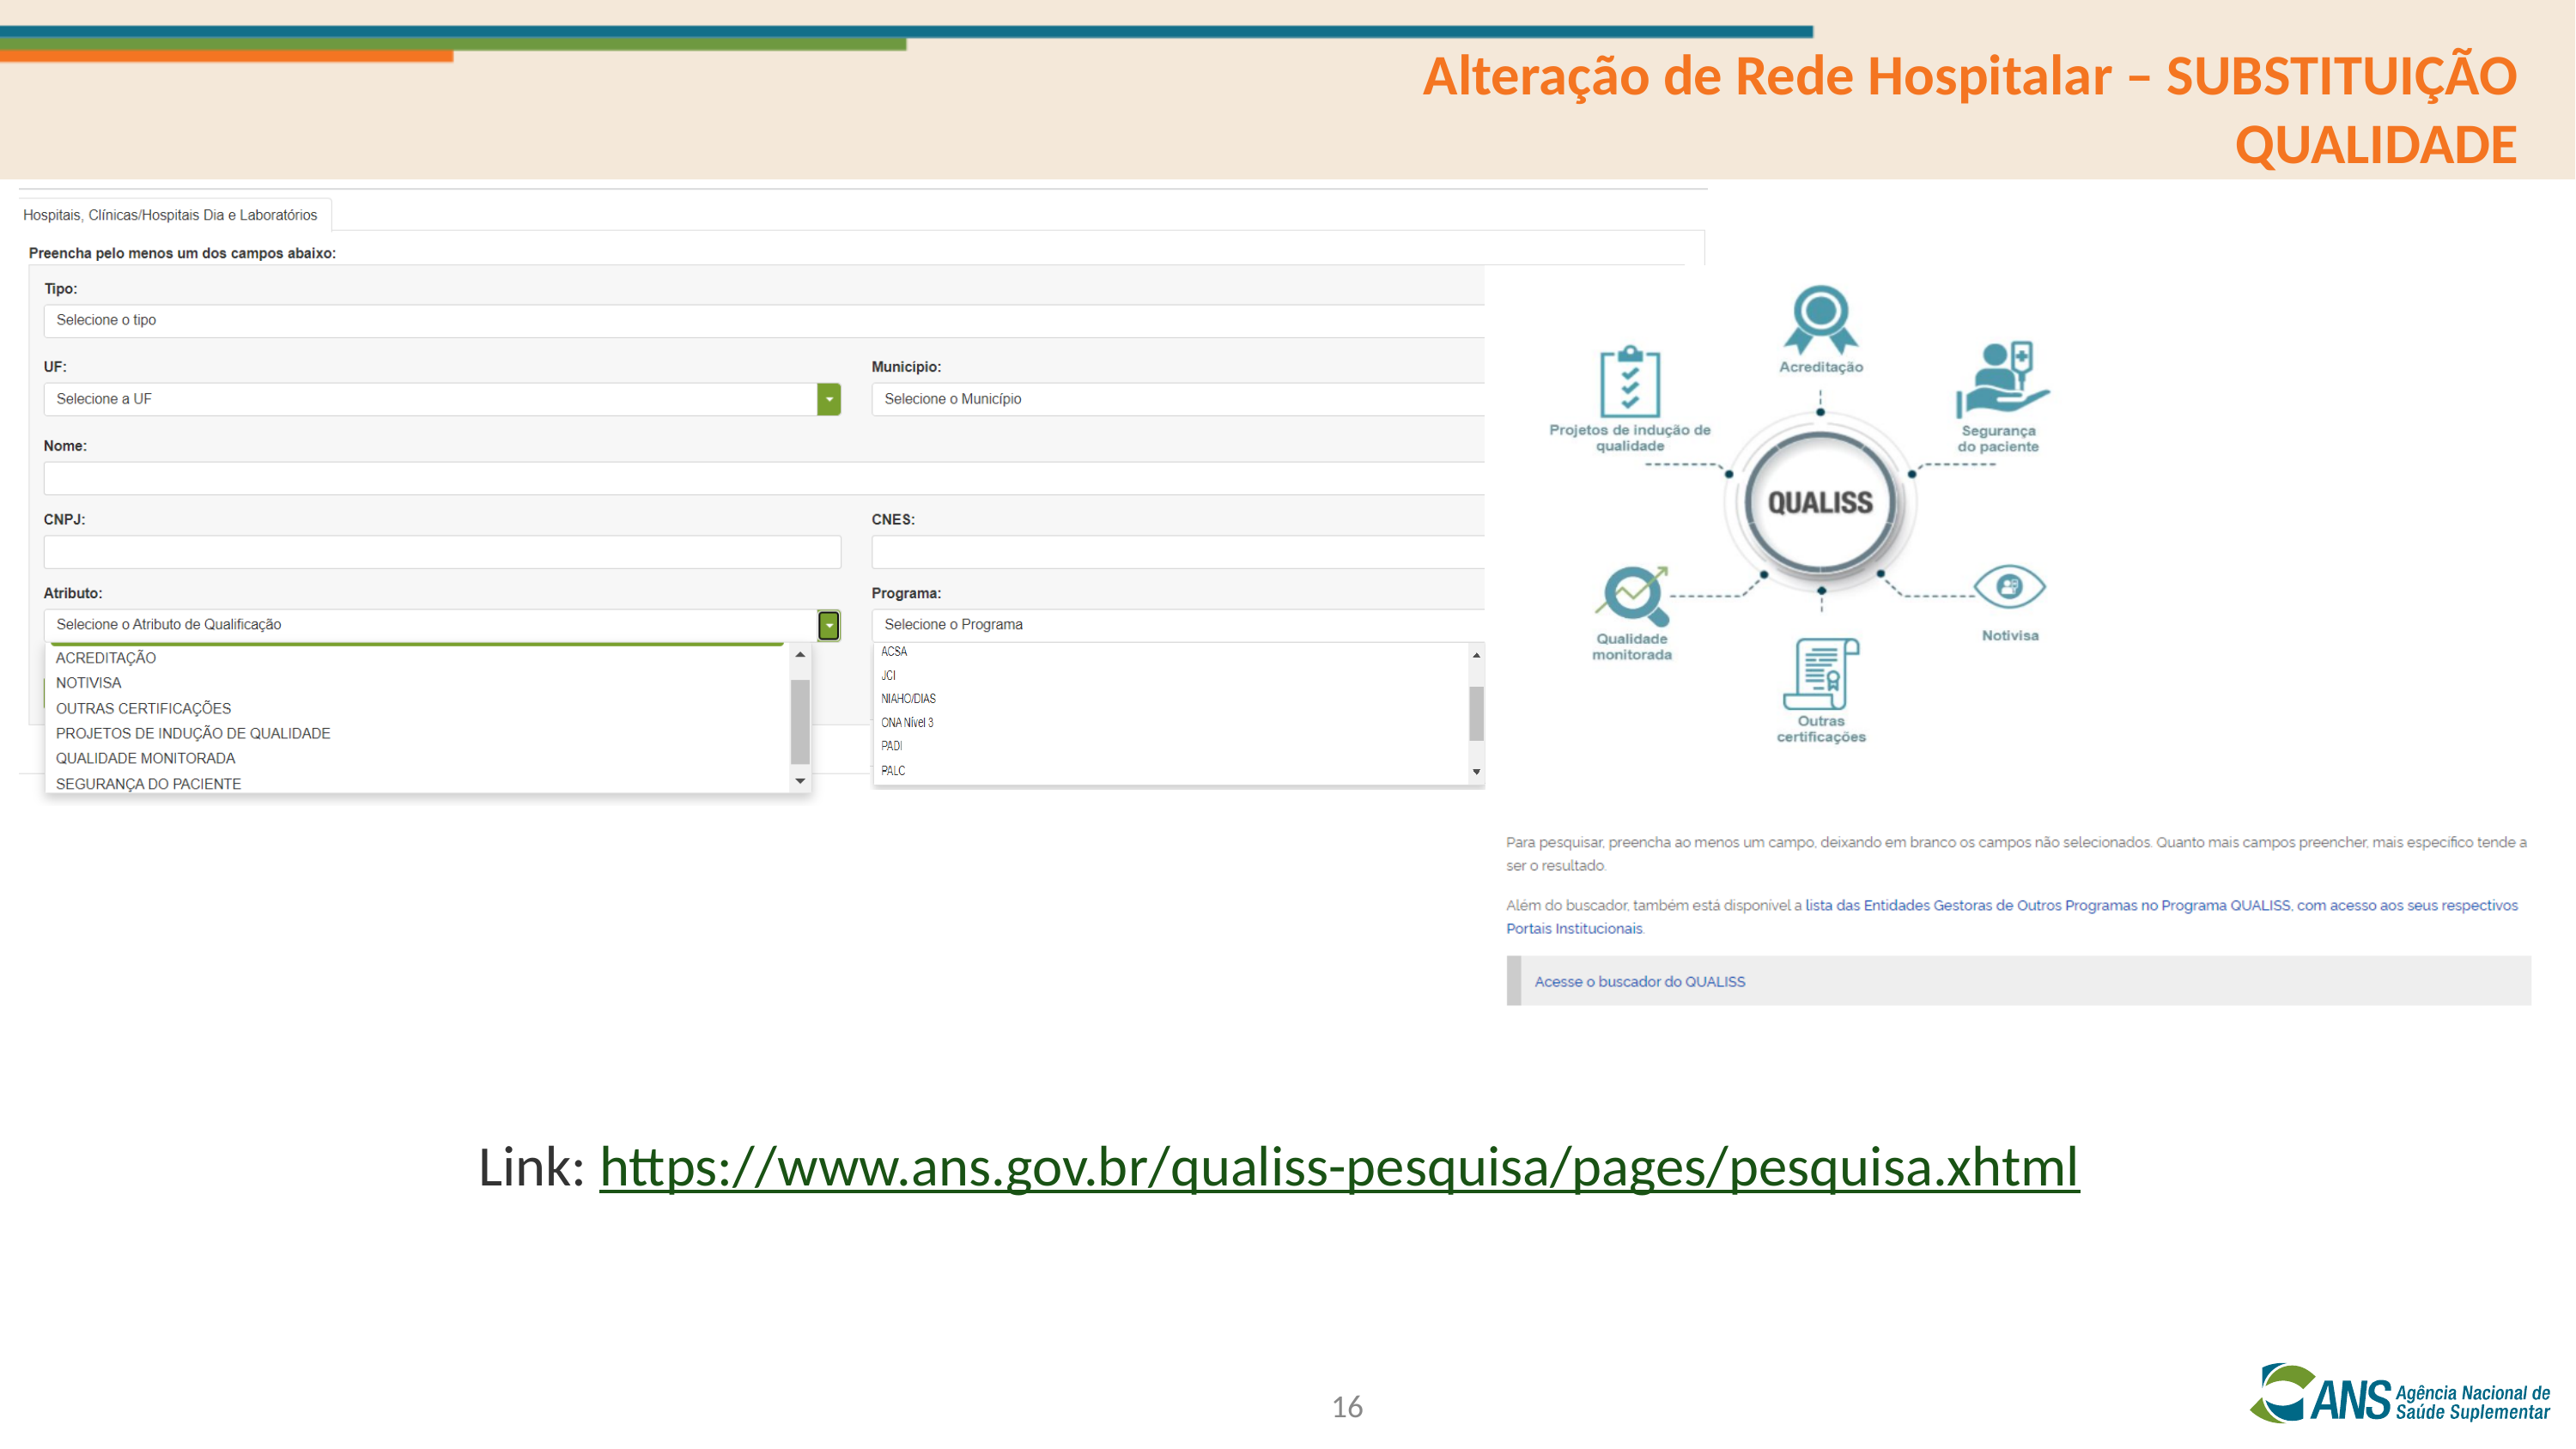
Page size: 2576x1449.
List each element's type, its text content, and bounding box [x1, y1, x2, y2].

text_box 16 [1318, 1379, 1419, 1431]
picture [0, 0, 2575, 179]
picture [19, 185, 2540, 1019]
text_box Link: https://www.ans.gov.br/qualiss-pesquisa/pages/pesquisa.xhtml [36, 1122, 2523, 1272]
text_box Alteração de Rede Hospitalar – SUBSTITUIÇÃO QUALIDADE [19, 37, 2576, 175]
